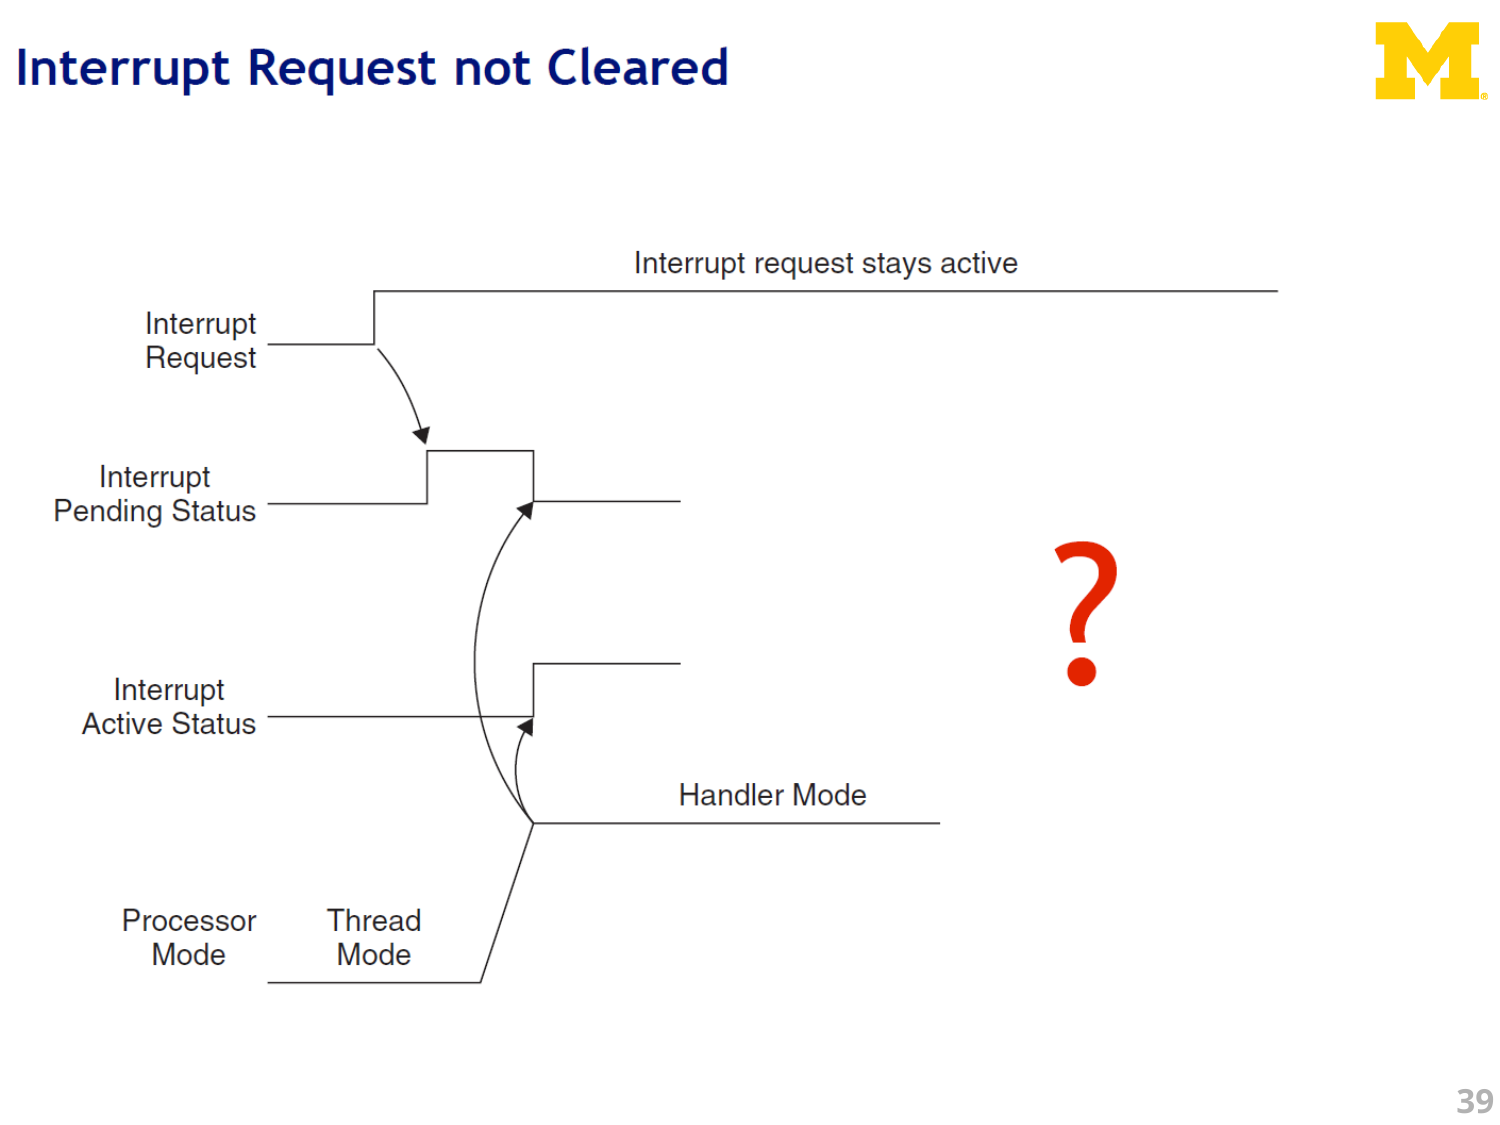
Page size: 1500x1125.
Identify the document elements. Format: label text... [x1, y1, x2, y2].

picture [1375, 22, 1488, 100]
picture [0, 37, 1322, 1063]
slide_number 39 [1034, 1072, 1500, 1125]
